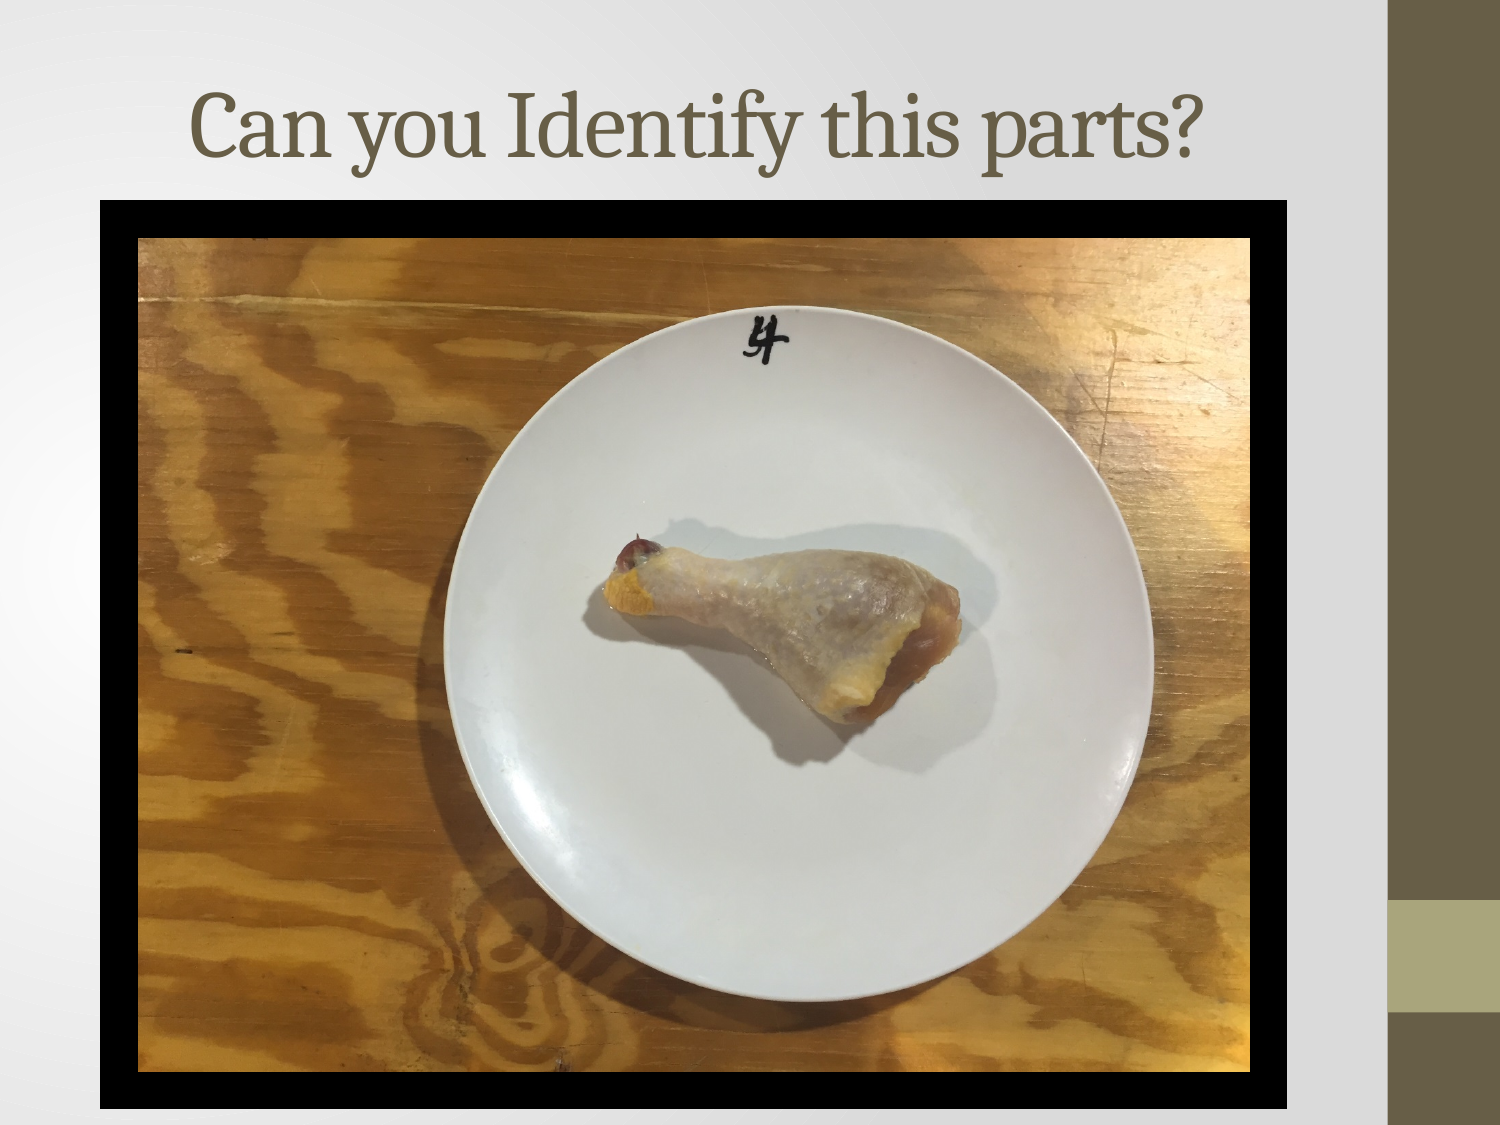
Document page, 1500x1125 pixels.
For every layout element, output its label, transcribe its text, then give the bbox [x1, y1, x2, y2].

title Can you Identify this parts? [75, 24, 1325, 213]
picture [136, 236, 1251, 1073]
